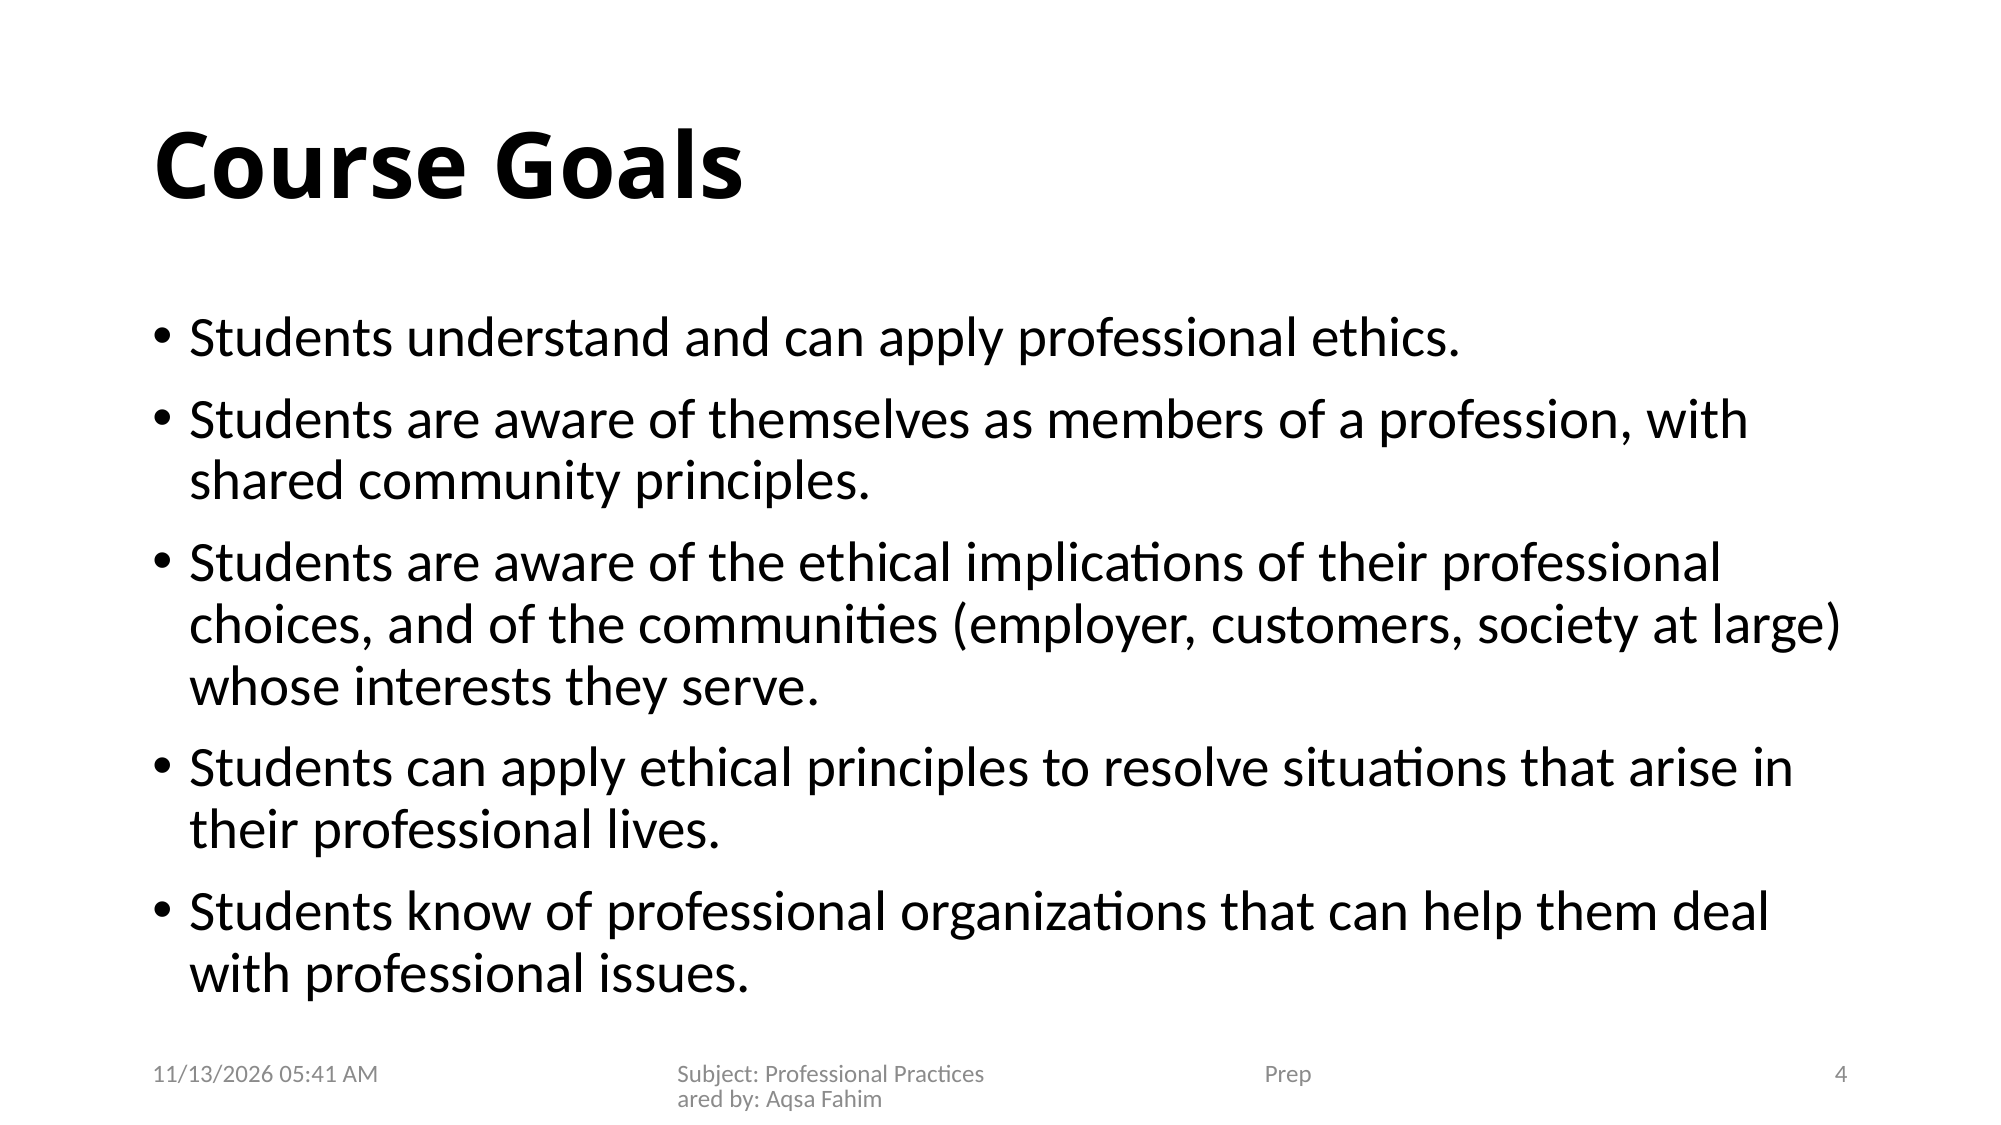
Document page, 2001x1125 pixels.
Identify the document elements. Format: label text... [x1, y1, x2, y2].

slide_number 4 [1412, 1042, 1863, 1103]
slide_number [137, 1042, 588, 1103]
title Course Goals [137, 59, 1863, 278]
footer Subject: Professional Practices Prepared by: Aqsa Fahim [662, 1042, 1338, 1103]
list Students understand and can apply professional ethics. Students are aware of themselves as members of a profession, with shared community principles. Students are aware of the ethical implications of their professional choices, and of the communities (employer, customers, society at large) whose interests they serve. Students can apply ethical principles to resolve situations that arise in their professional lives. Students know of professional organizations that can help them deal with professional issues. [137, 299, 1863, 1014]
